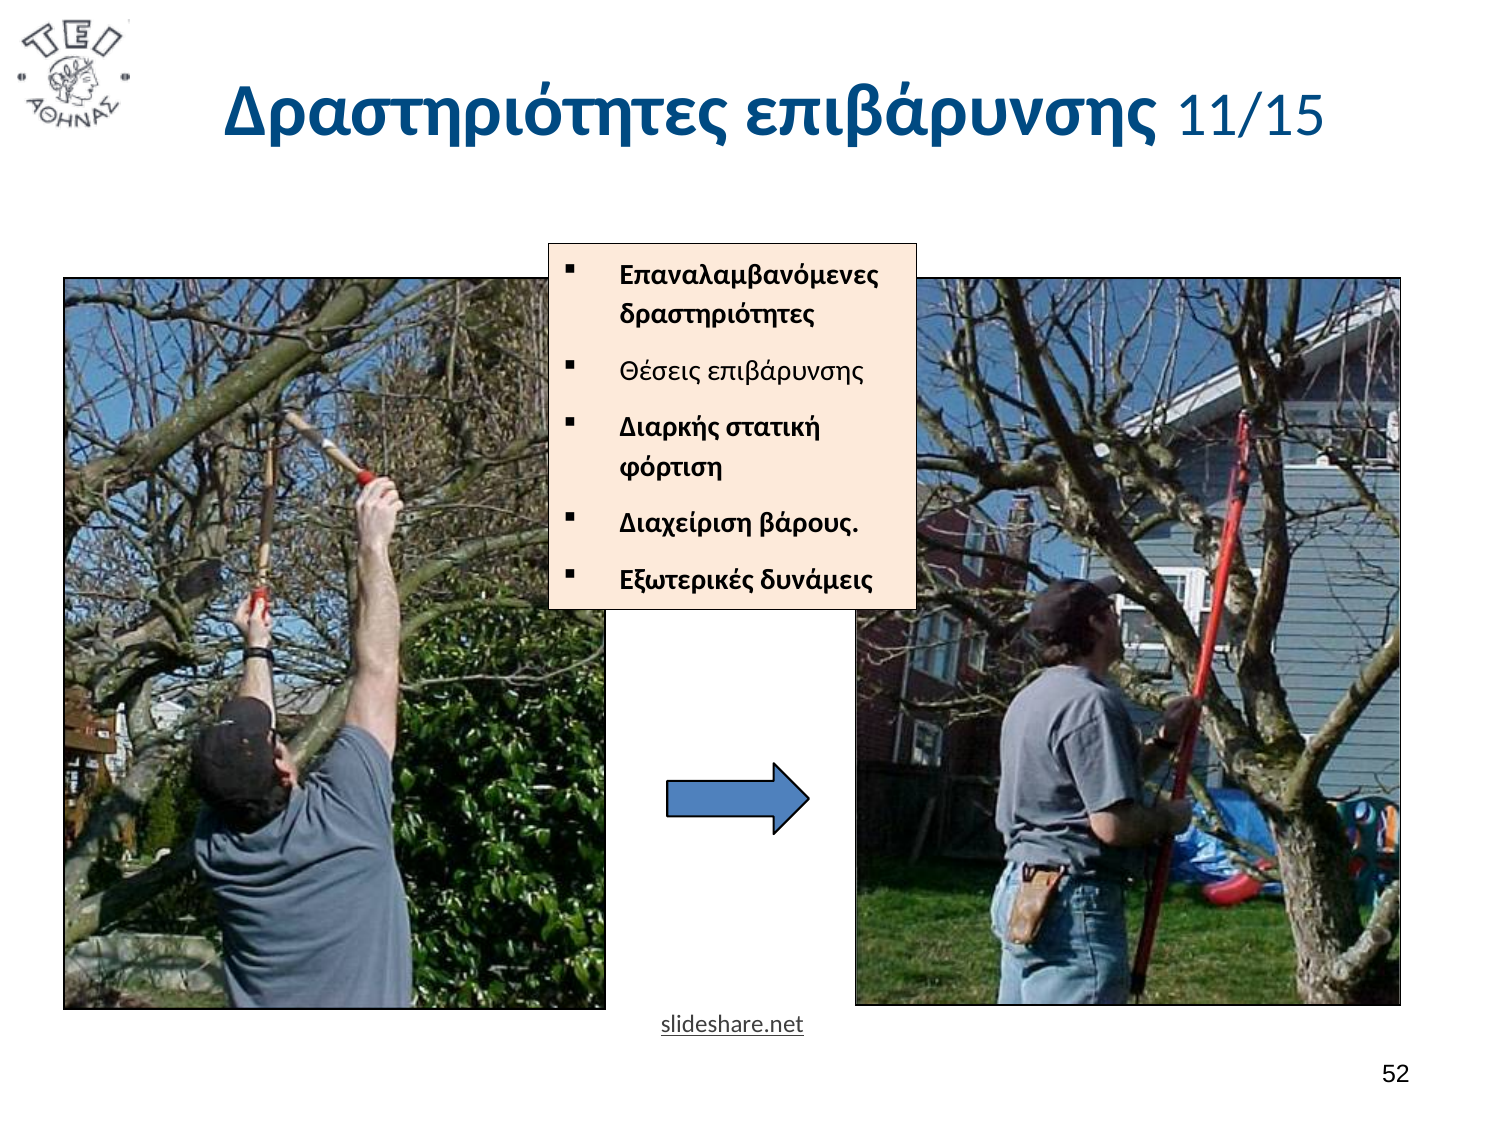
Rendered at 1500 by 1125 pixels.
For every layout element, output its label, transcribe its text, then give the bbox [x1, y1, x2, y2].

text_box slideshare.net [549, 1000, 916, 1046]
text_box Επαναλαμβανόμενες δραστηριότητες Θέσεις επιβάρυνσης Διαρκής στατική φόρτιση Διαχείριση βάρους. Εξωτερικές δυνάμεις [548, 243, 917, 610]
title Δραστηριότητες επιβάρυνσης 11/15 [100, 30, 1451, 180]
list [64, 278, 605, 1009]
picture [17, 19, 130, 133]
picture [856, 278, 1400, 1005]
slide_number 51 [1074, 1042, 1425, 1103]
text_box [665, 761, 812, 837]
